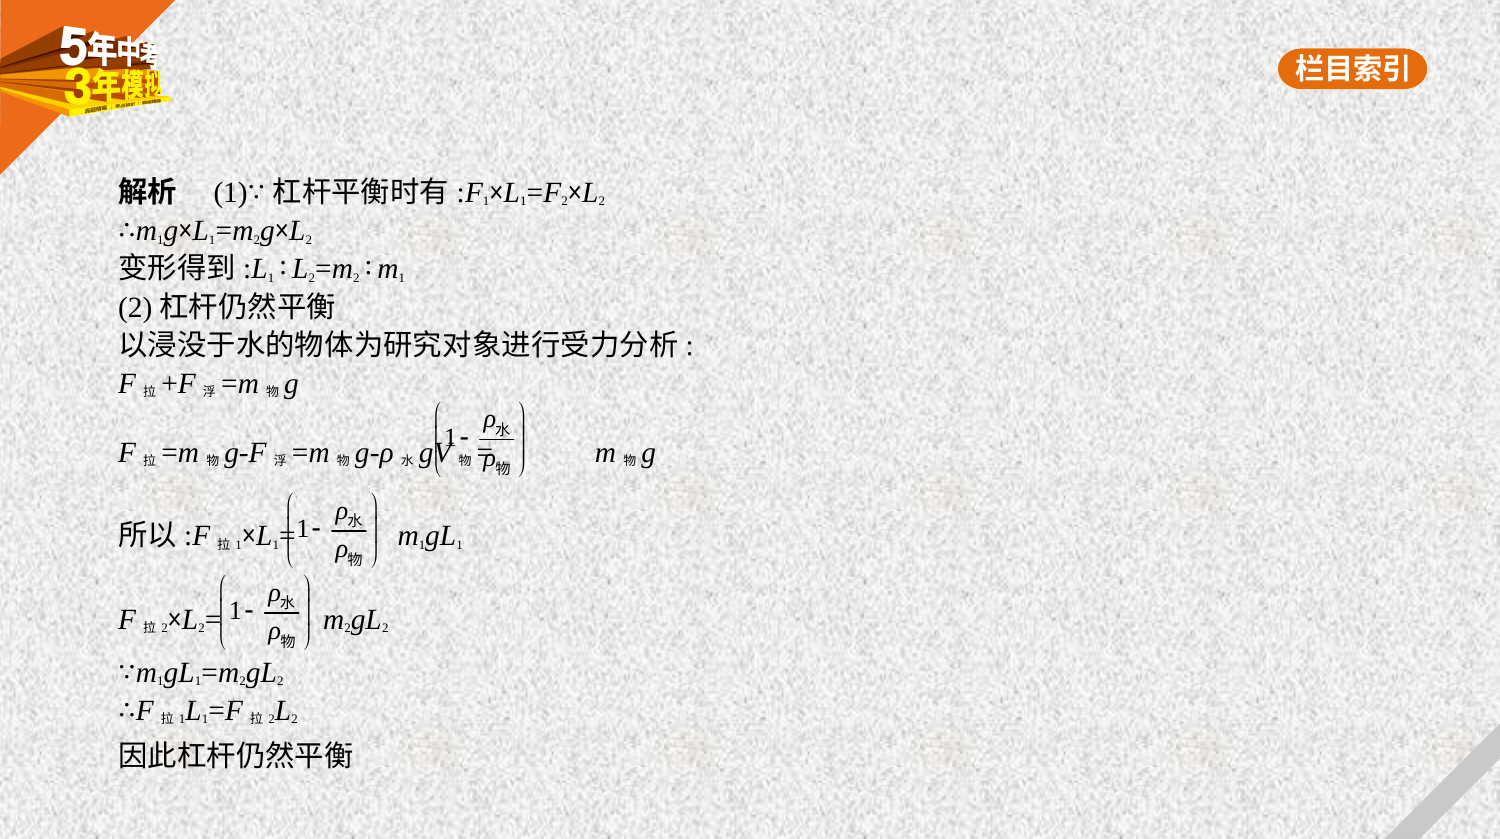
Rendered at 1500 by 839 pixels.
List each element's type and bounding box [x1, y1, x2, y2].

picture [0, 0, 1500, 839]
text_box [117, 172, 1483, 774]
